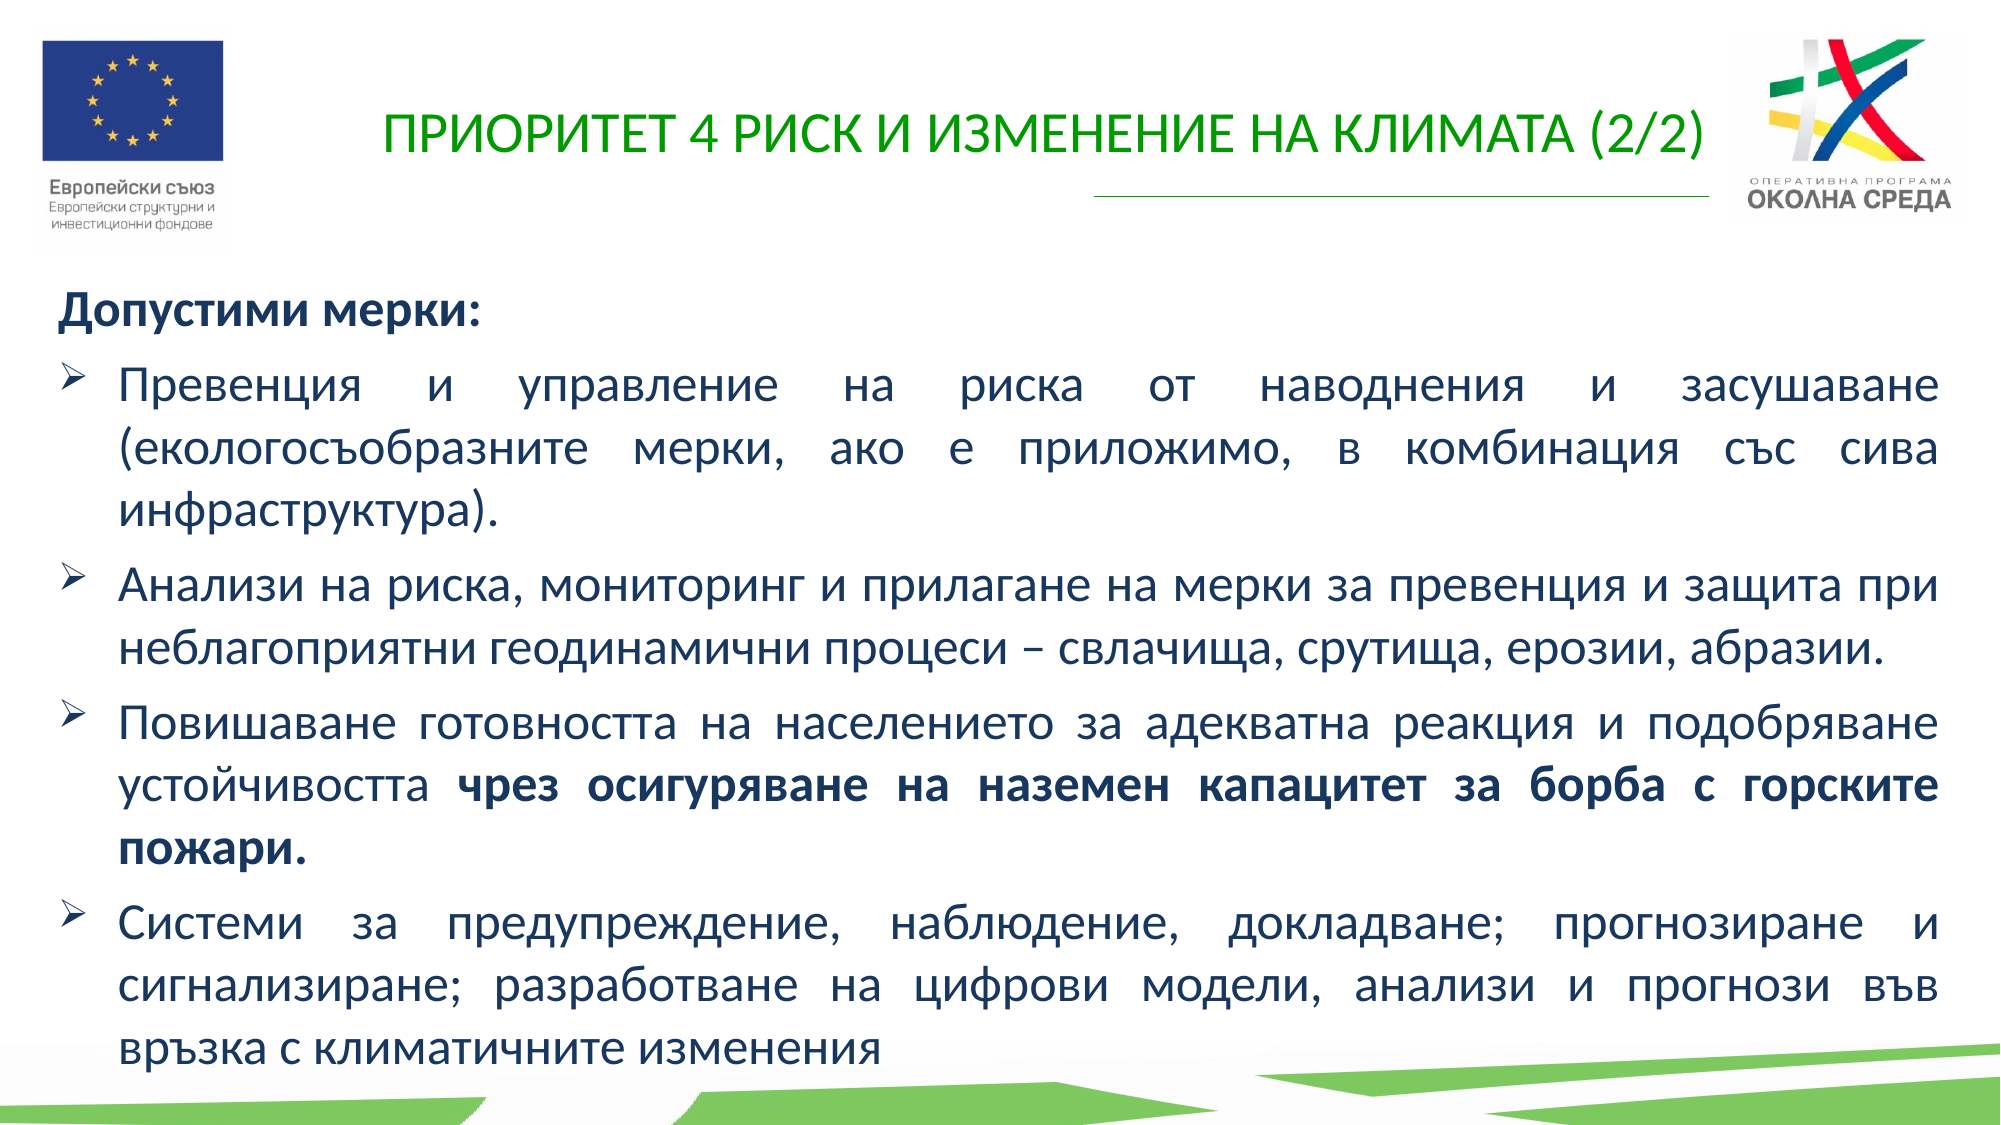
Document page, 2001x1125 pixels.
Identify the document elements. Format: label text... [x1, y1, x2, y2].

text_box Допустими мерки: Превенция и управление на риска от наводнения и засушаване (екологосъобразните мерки, ако е приложимо, в комбинация със сива инфраструктура). Анализи на риска, мониторинг и прилагане на мерки за превенция и защита при неблагоприятни геодинамични процеси – свлачища, срутища, ерозии, абразии. Повишаване готовността на населението за адекватна реакция и подобряване устойчивостта чрез осигуряване на наземен капацитет за борба с горските пожари. Системи за предупреждение, наблюдение, докладване; прогнозиране и сигнализиране; разработване на цифрови модели, анализи и прогнози във връзка с климатичните изменения [43, 267, 1956, 1043]
text_box ПРИОРИТЕТ 4 РИСК И ИЗМЕНЕНИЕ НА КЛИМАТА (2/2) [313, 86, 1721, 172]
picture [0, 1043, 2000, 1125]
picture [1732, 31, 1968, 225]
picture [32, 30, 232, 251]
